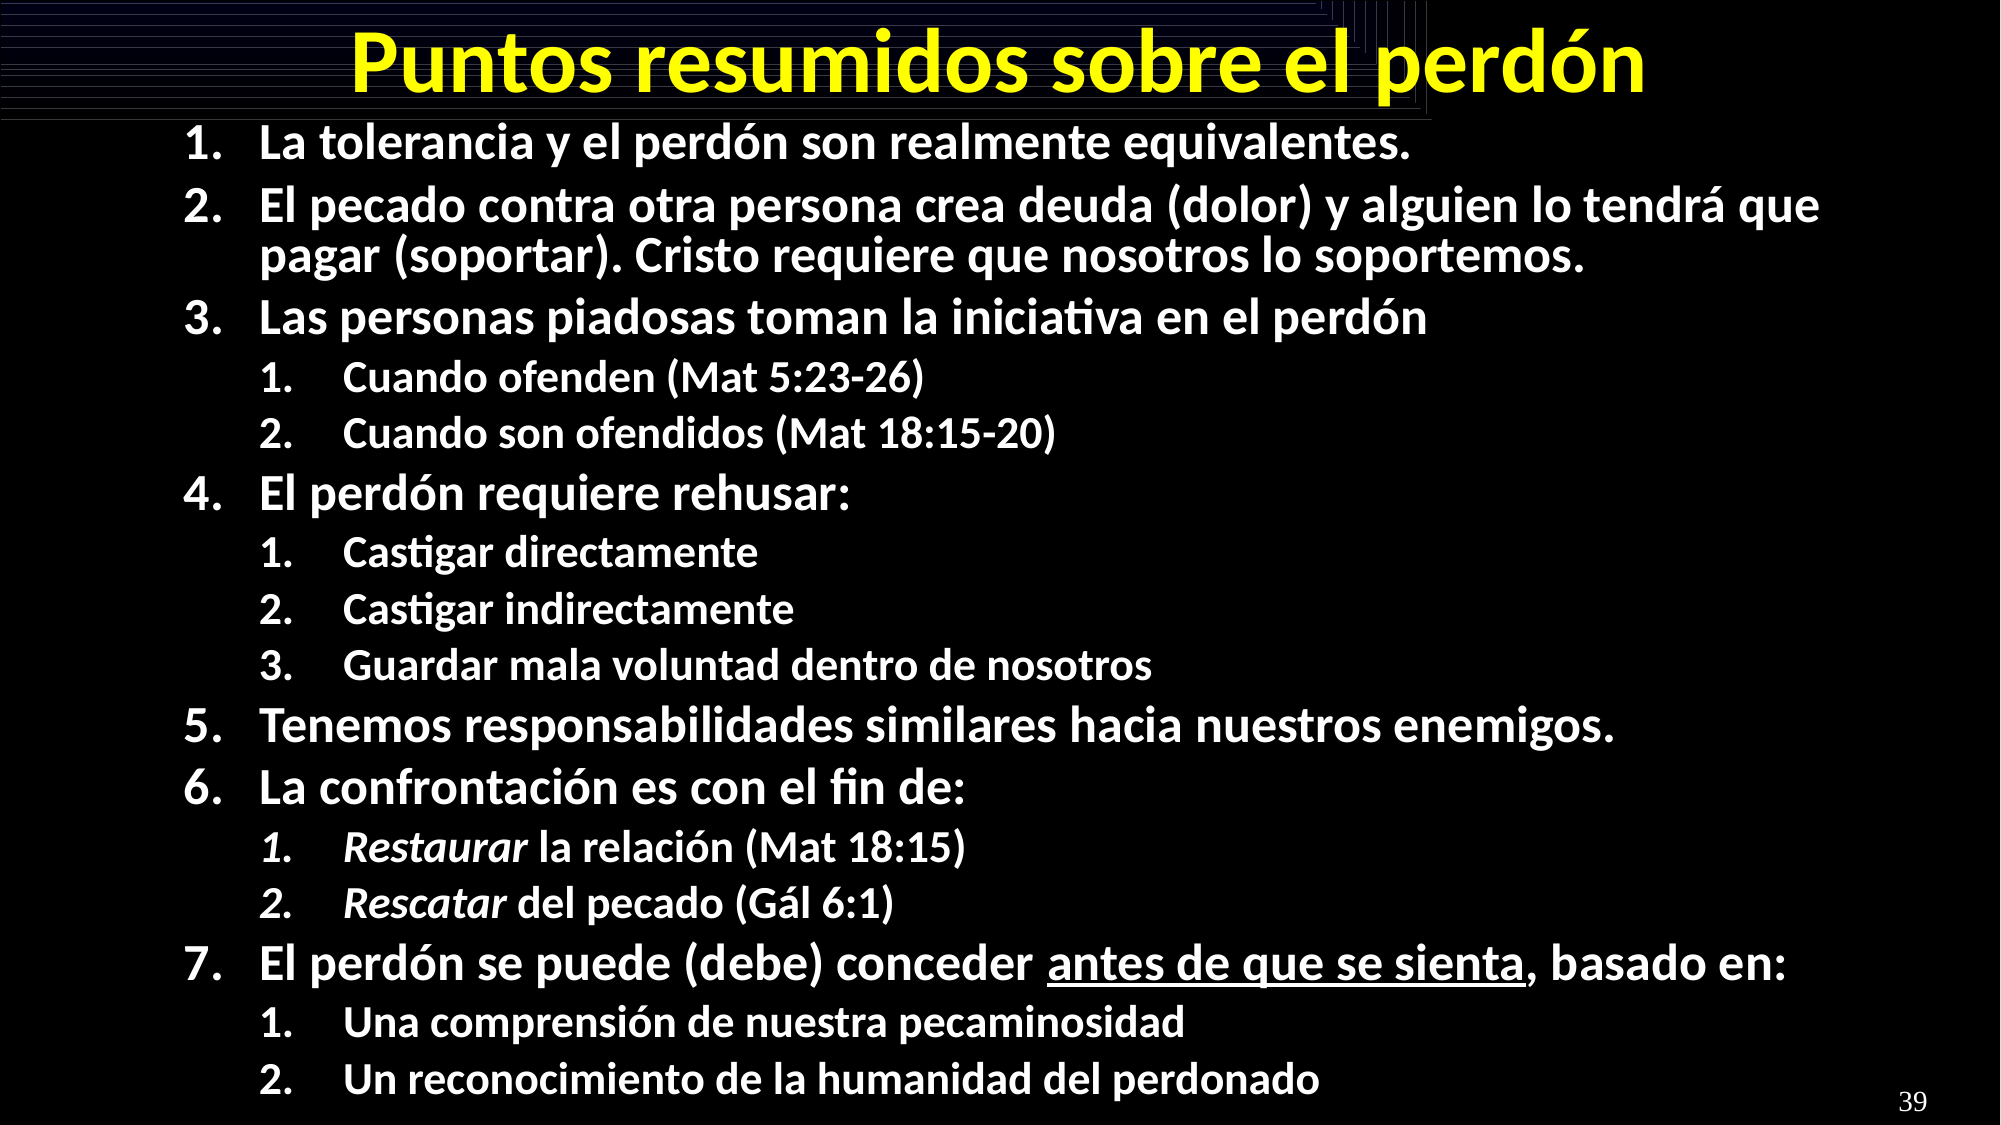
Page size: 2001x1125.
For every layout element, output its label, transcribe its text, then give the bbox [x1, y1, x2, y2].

title Puntos resumidos sobre el perdón [0, 0, 2000, 113]
slide_number 39 [1883, 1074, 2000, 1125]
list La tolerancia y el perdón son realmente equivalentes. El pecado contra otra persona crea deuda (dolor) y alguien lo tendrá que pagar (soportar). Cristo requiere que nosotros lo soportemos. Las personas piadosas toman la iniciativa en el perdón Cuando ofenden (Mat 5:23-26) Cuando son ofendidos (Mat 18:15-20) El perdón requiere rehusar: Castigar directamente Castigar indirectamente Guardar mala voluntad dentro de nosotros Tenemos responsabilidades similares hacia nuestros enemigos. La confrontación es con el fin de: Restaurar la relación (Mat 18:15) Rescatar del pecado (Gál 6:1) El perdón se puede (debe) conceder antes de que se sienta, basado en: Una comprensión de nuestra pecaminosidad Un reconocimiento de la humanidad del perdonado [168, 112, 1951, 1125]
